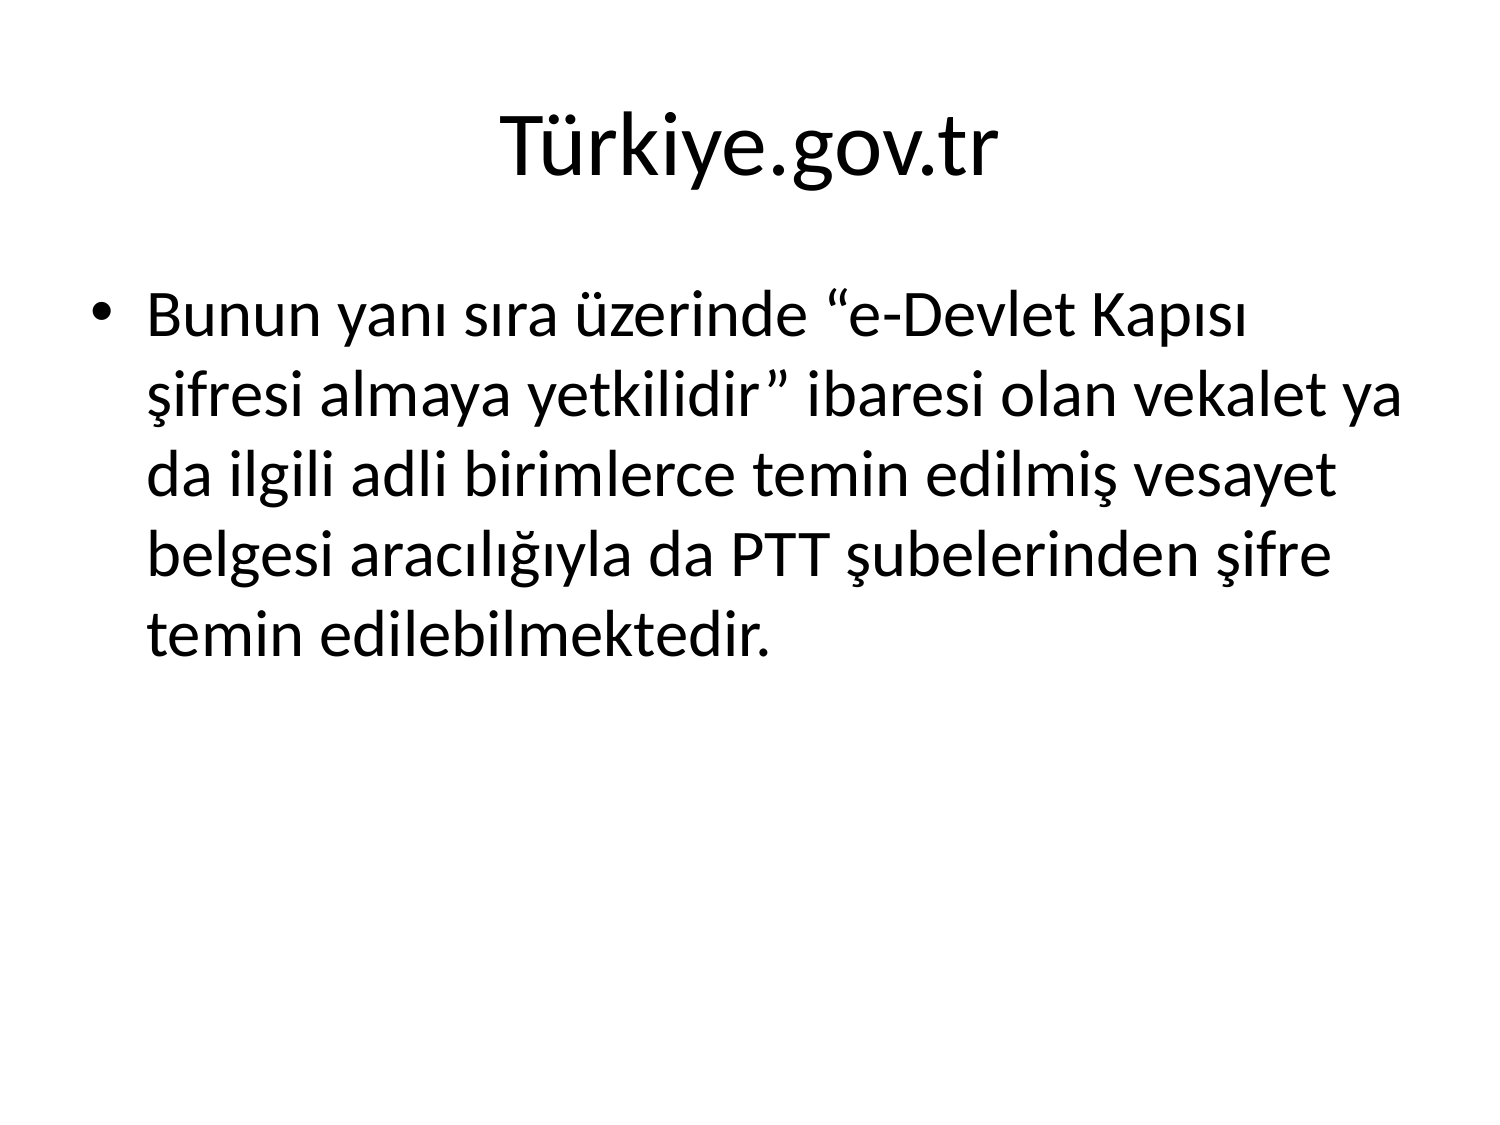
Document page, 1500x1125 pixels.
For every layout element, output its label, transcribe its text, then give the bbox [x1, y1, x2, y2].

list Bunun yanı sıra üzerinde “e-Devlet Kapısı şifresi almaya yetkilidir” ibaresi olan vekalet ya da ilgili adli birimlerce temin edilmiş vesayet belgesi aracılığıyla da PTT şubelerinden şifre temin edilebilmektedir. [75, 262, 1425, 1005]
title Türkiye.gov.tr [75, 45, 1425, 233]
